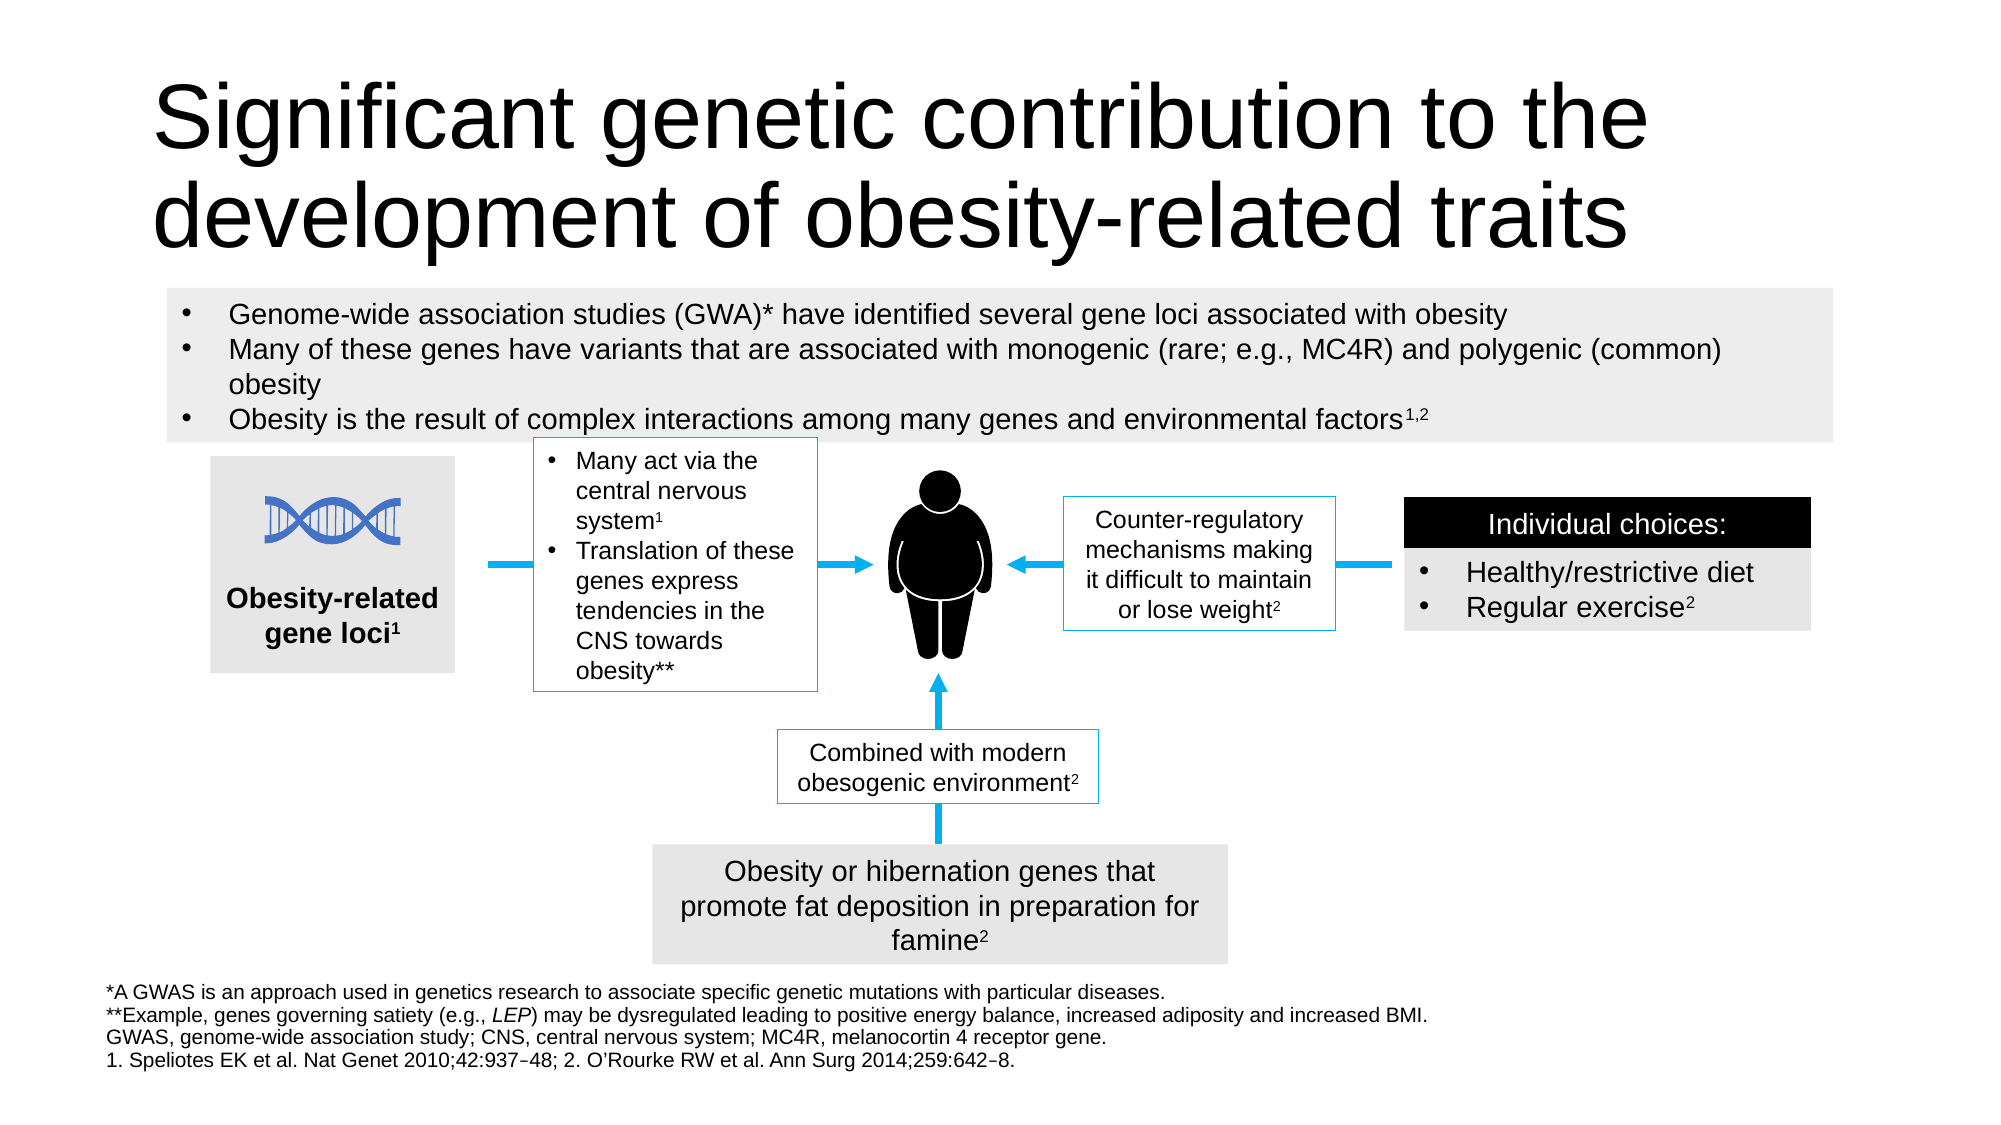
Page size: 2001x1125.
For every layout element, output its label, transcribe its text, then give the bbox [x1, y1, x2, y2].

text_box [189, 435, 1811, 931]
title Significant genetic contribution to the development of obesity-related traits [137, 59, 1863, 278]
text_box Genome-wide association studies (GWA)* have identified several gene loci associated with obesity Many of these genes have variants that are associated with monogenic (rare; e.g., MC4R) and polygenic (common) obesity Obesity is the result of complex interactions among many genes and environmental factors1,2 [166, 287, 1834, 443]
list *A GWAS is an approach used in genetics research to associate specific genetic mutations with particular diseases. **Example, genes governing satiety (e.g., LEP) may be dysregulated leading to positive energy balance, increased adiposity and increased BMI. GWAS, genome-wide association study; CNS, central nervous system; MC4R, melanocortin 4 receptor gene. 1. Speliotes EK et al. Nat Genet 2010;42:937–48; 2. O’Rourke RW et al. Ann Surg 2014;259:642–8. [106, 1018, 1526, 1072]
